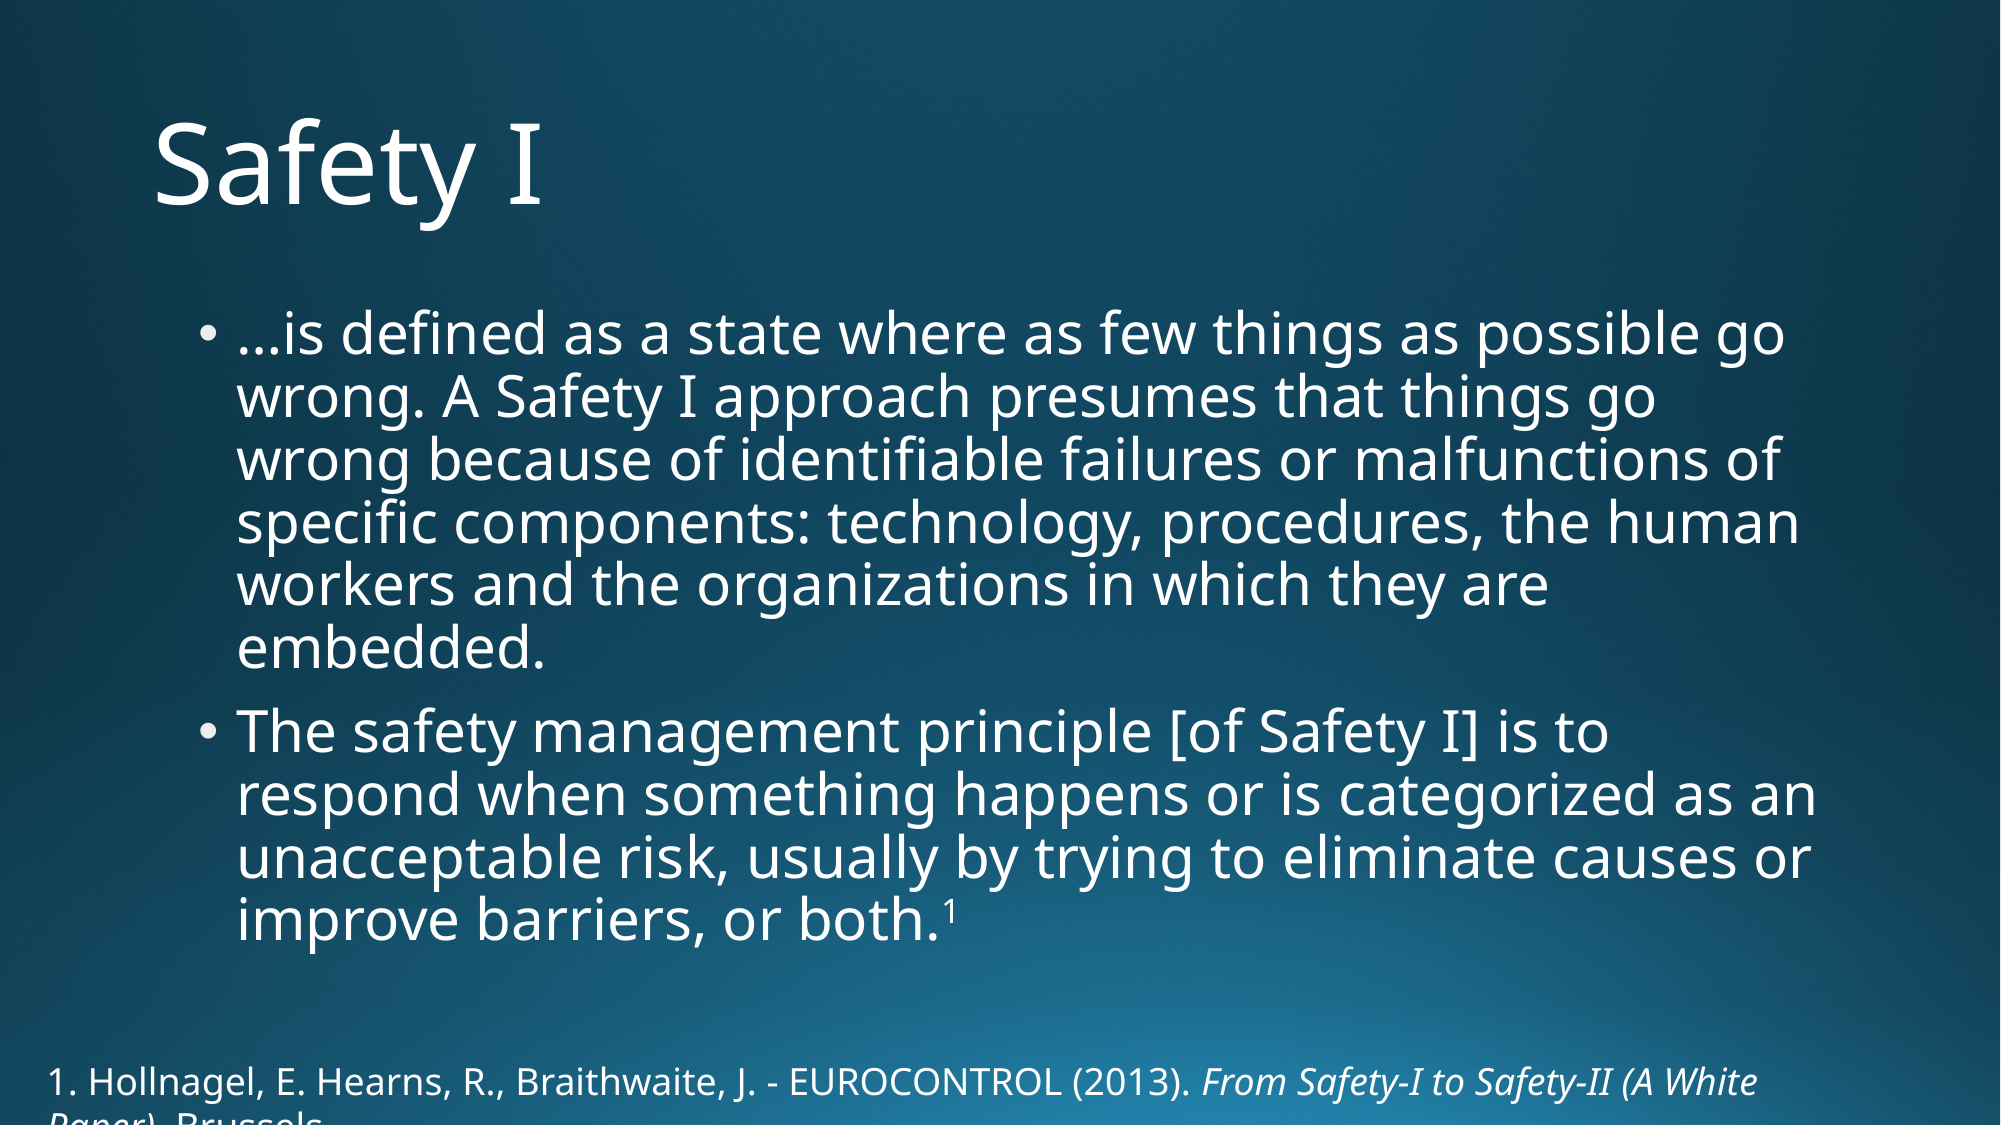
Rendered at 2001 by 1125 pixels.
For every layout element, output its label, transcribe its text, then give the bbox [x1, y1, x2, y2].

title Safety I [137, 59, 1863, 278]
picture [0, 0, 2001, 1125]
list …is defined as a state where as few things as possible go wrong. A Safety I approach presumes that things go wrong because of identifiable failures or malfunctions of specific components: technology, procedures, the human workers and the organizations in which they are embedded. The safety management principle [of Safety I] is to respond when something happens or is categorized as an unacceptable risk, usually by trying to eliminate causes or improve barriers, or both.1 [183, 296, 1863, 1011]
text_box 1. Hollnagel, E. Hearns, R., Braithwaite, J. - EUROCONTROL (2013). From Safety-I to Safety-II (A White Paper). Brussels. [31, 1050, 1892, 1125]
